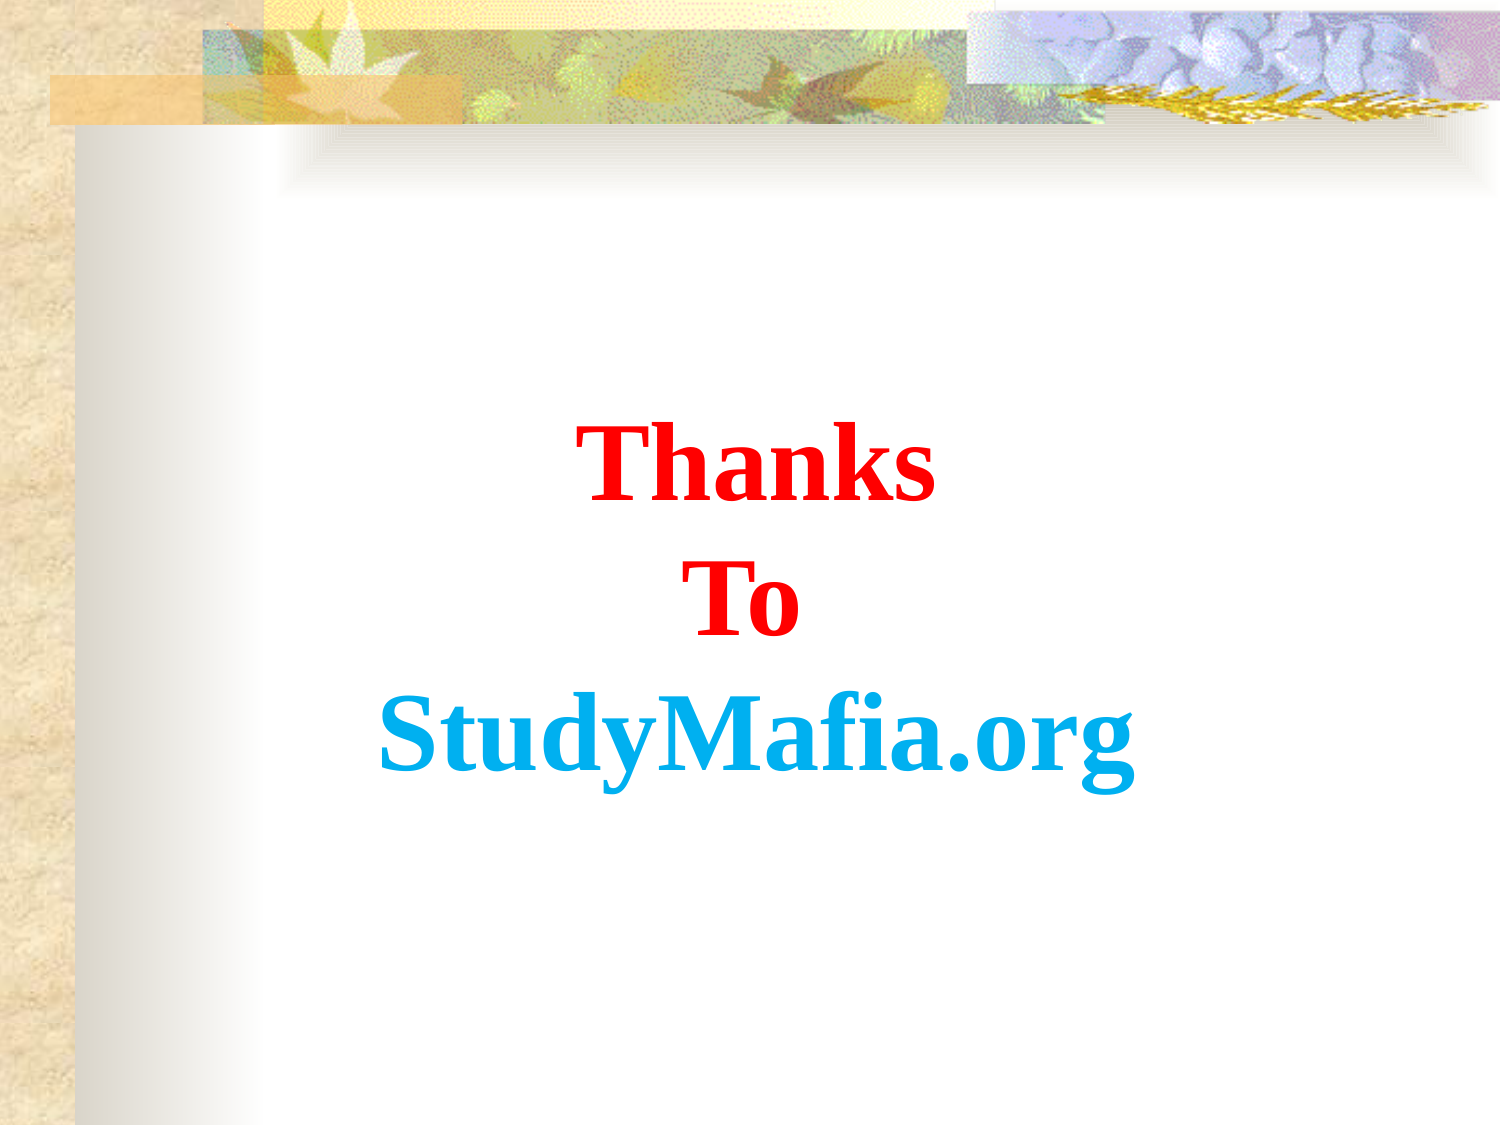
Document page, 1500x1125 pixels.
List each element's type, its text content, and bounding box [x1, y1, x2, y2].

title Thanks To StudyMafia.org [87, 187, 1425, 800]
picture [0, 0, 1500, 1125]
